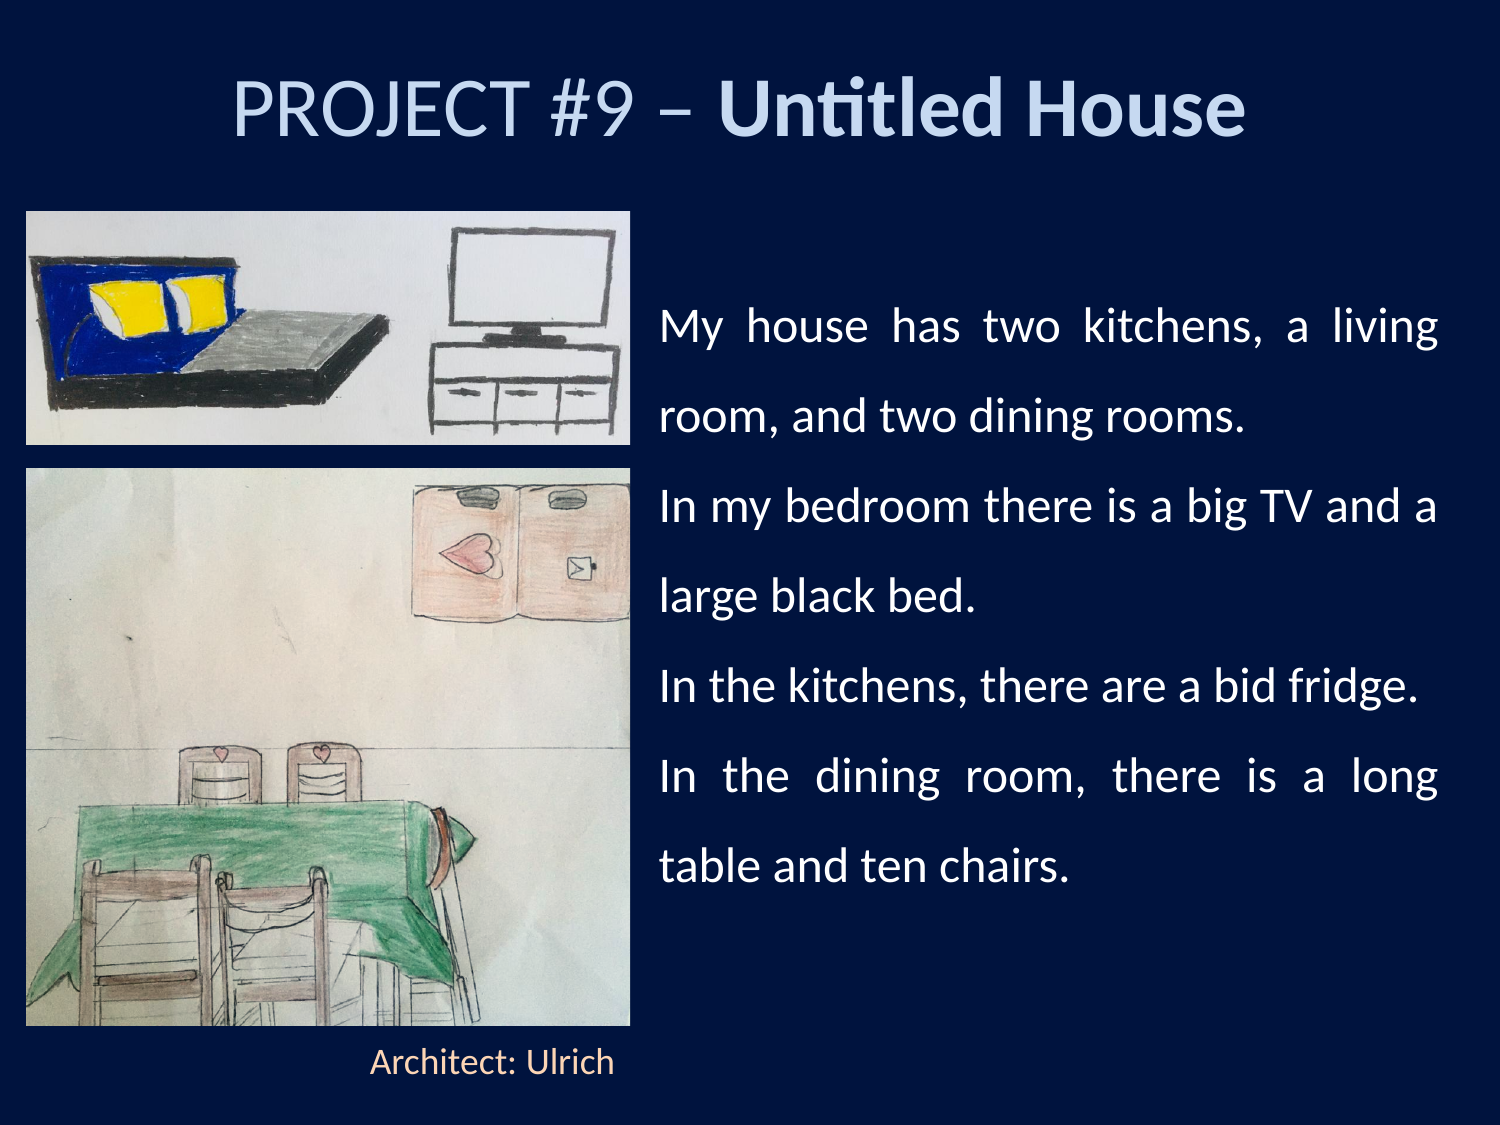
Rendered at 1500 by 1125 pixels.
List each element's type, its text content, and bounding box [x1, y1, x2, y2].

picture [25, 211, 631, 445]
picture [25, 467, 631, 1027]
title PROJECT #9 – Untitled House [64, 42, 1415, 161]
text_box Architect: Ulrich [318, 1032, 631, 1090]
text_box My house has two kitchens, a living room, and two dining rooms. In my bedroom there is a big TV and a large black bed. In the kitchens, there are a bid fridge. In the dining room, there is a long table and ten chairs. [643, 255, 1454, 901]
